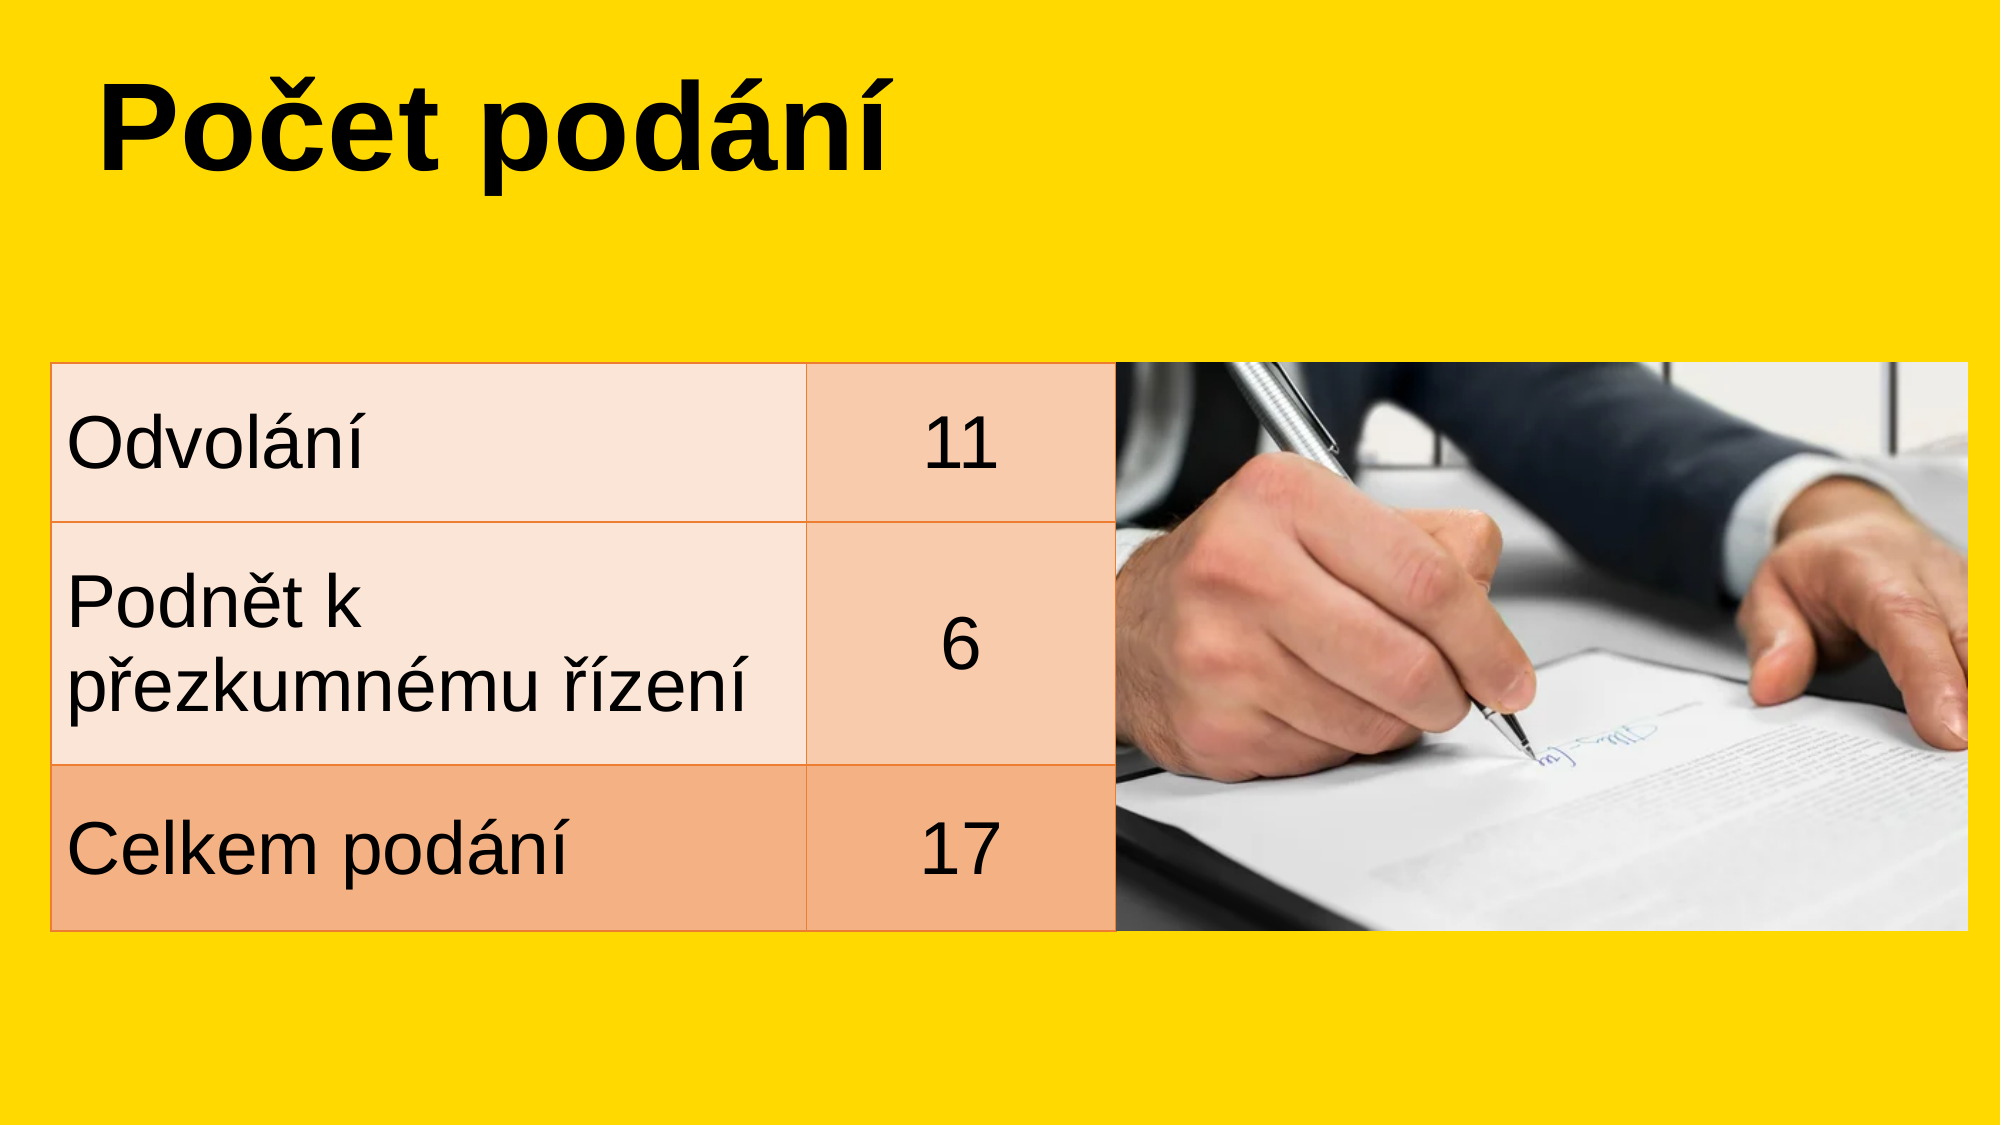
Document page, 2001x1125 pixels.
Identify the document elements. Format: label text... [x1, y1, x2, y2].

table_header Odvolání [52, 364, 806, 521]
table_header 11 [807, 364, 1115, 521]
table_cell 6 [807, 523, 1115, 764]
picture [1115, 362, 1968, 931]
table_cell 17 [807, 766, 1115, 930]
table_cell Podnět k přezkumnému řízení [52, 523, 806, 764]
title Počet podání [81, 66, 927, 362]
table_cell Celkem podání [52, 766, 806, 930]
